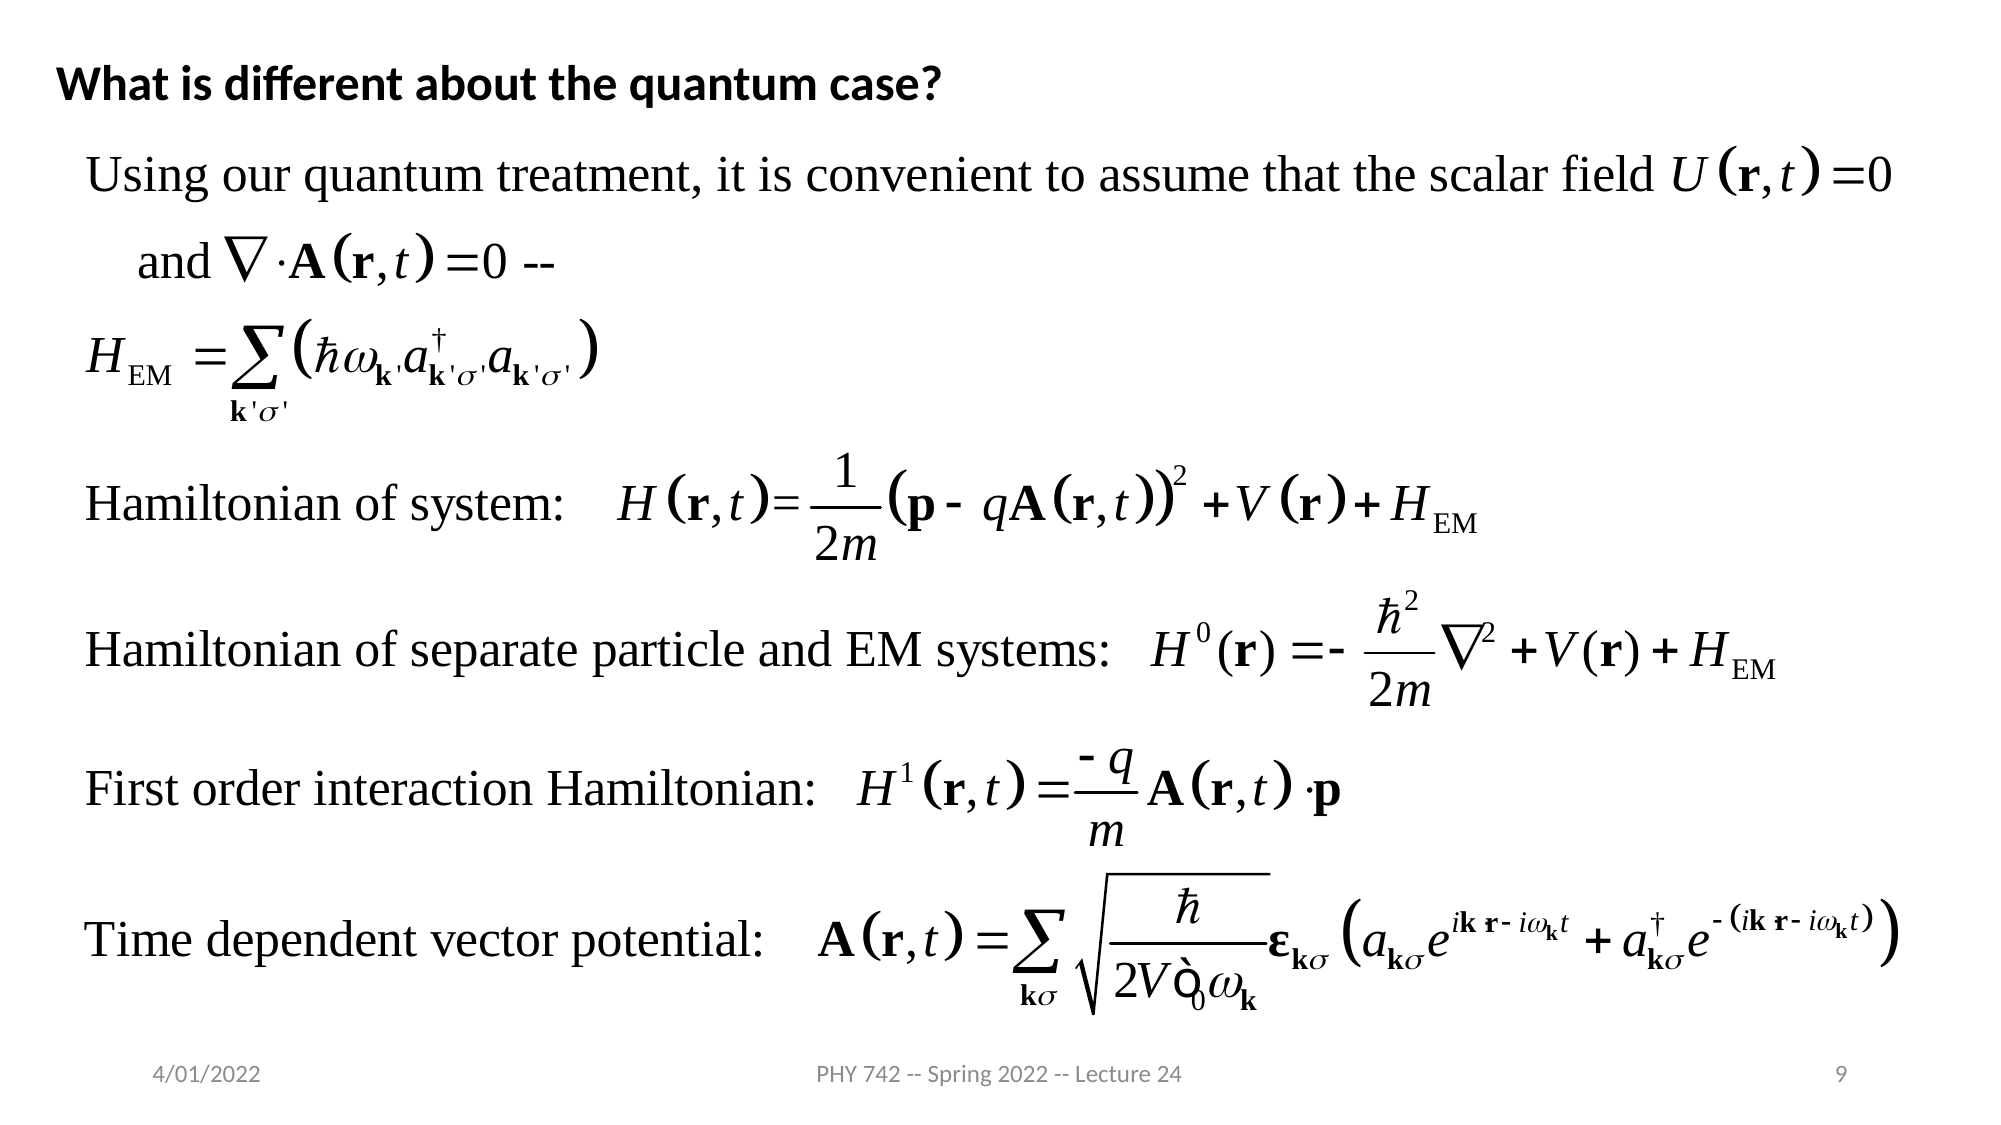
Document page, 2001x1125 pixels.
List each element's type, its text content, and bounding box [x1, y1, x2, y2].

text_box What is different about the quantum case? [41, 42, 1683, 118]
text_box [76, 135, 1924, 1026]
slide_number 9 [1412, 1042, 1863, 1103]
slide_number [137, 1042, 588, 1103]
footer PHY 742 -- Spring 2022 -- Lecture 24 [662, 1042, 1338, 1103]
